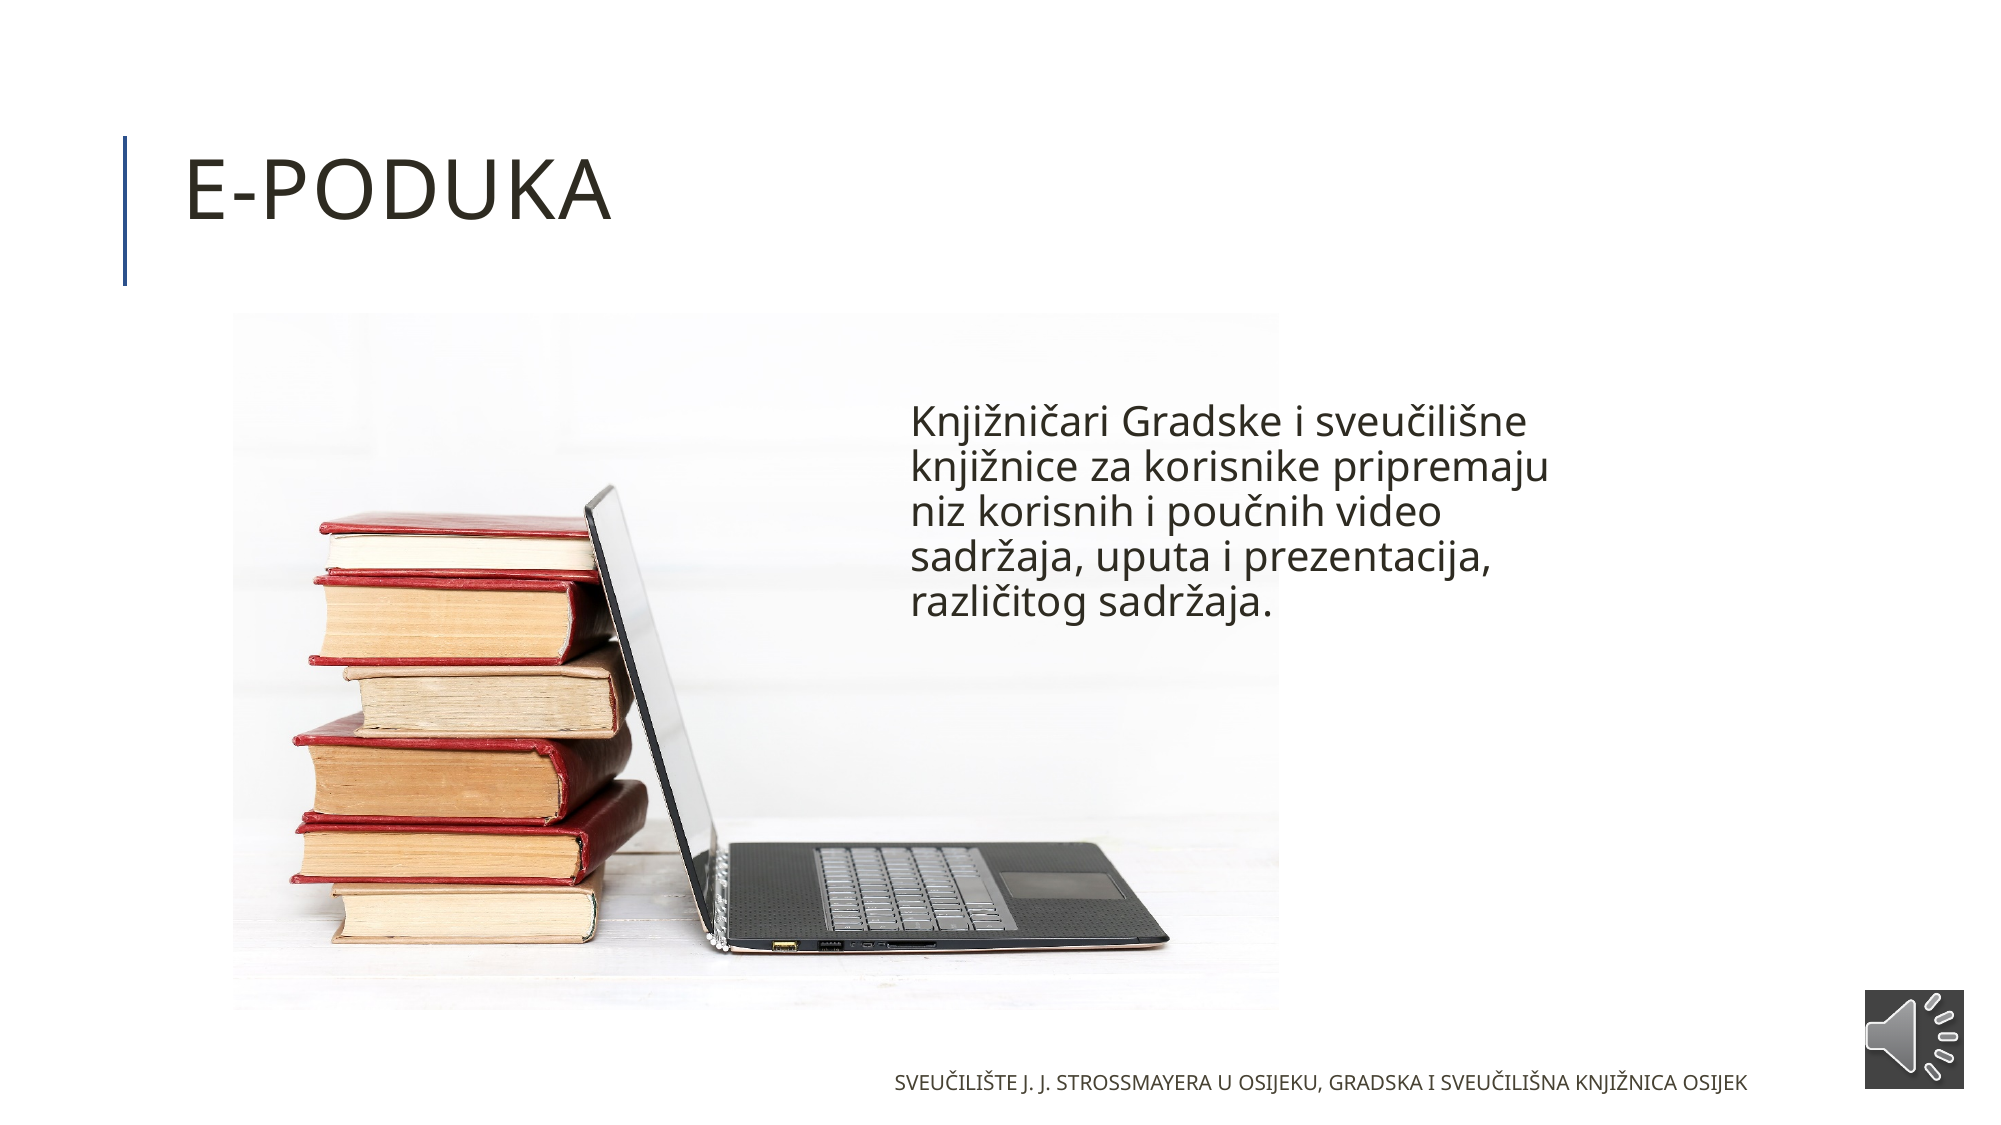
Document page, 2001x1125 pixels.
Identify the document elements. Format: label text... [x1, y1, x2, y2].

picture [233, 313, 1279, 1010]
footer Sveučilište J. J. Strossmayera u Osijeku, Gradska i sveučilišna knjižnica Osijek [794, 1061, 1763, 1107]
title E-PODUKA [168, 77, 888, 314]
list Knjižničari Gradske i sveučilišne knjižnice za korisnike pripremaju niz korisnih i poučnih video sadržaja, uputa i prezentacija, različitog sadržaja. [1283, 313, 1608, 866]
picture [1864, 989, 1965, 1090]
